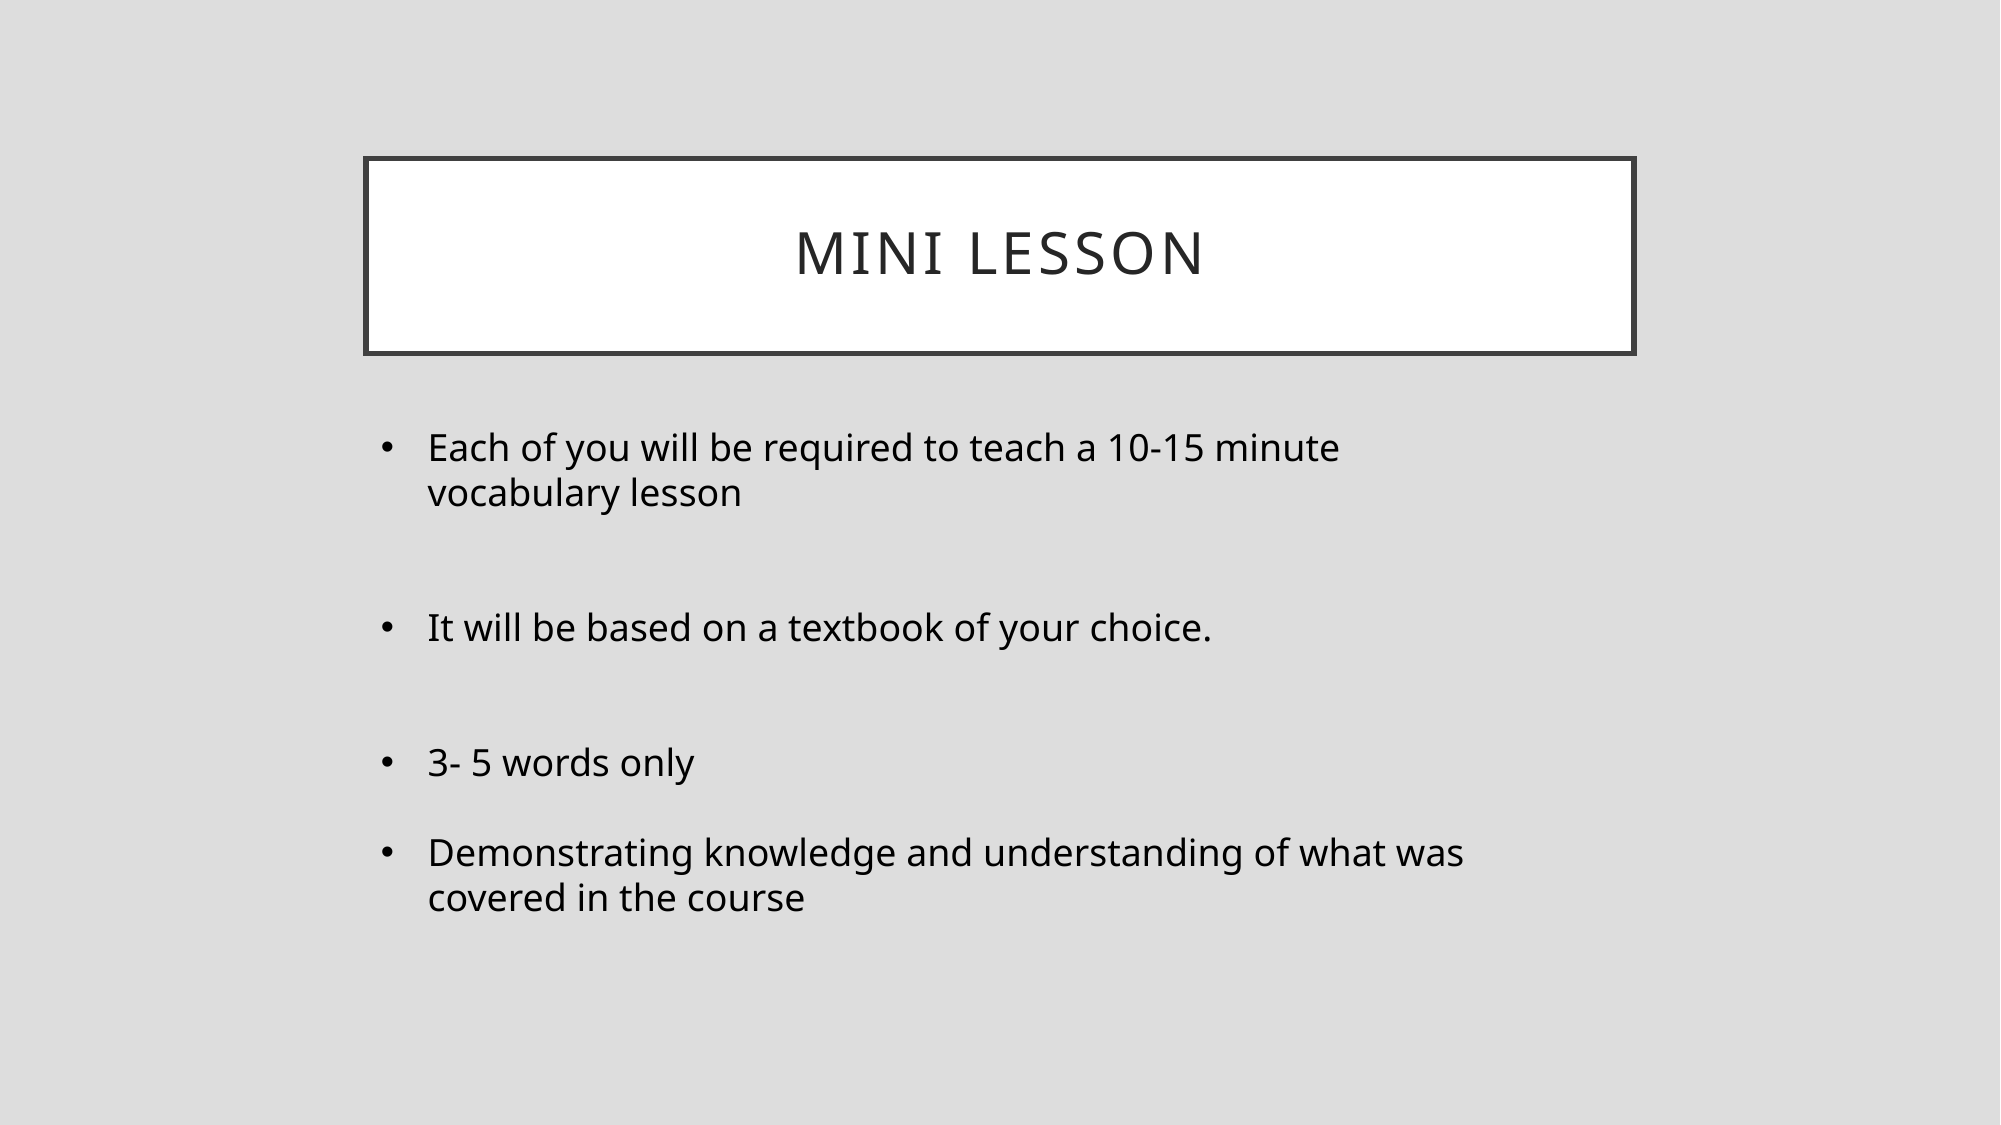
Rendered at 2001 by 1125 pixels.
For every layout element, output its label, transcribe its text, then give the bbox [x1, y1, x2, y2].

title Mini Lesson [363, 156, 1637, 356]
text_box Each of you will be required to teach a 10-15 minute vocabulary lesson It will be based on a textbook of your choice. 3- 5 words only Demonstrating knowledge and understanding of what was covered in the course [366, 416, 1523, 972]
